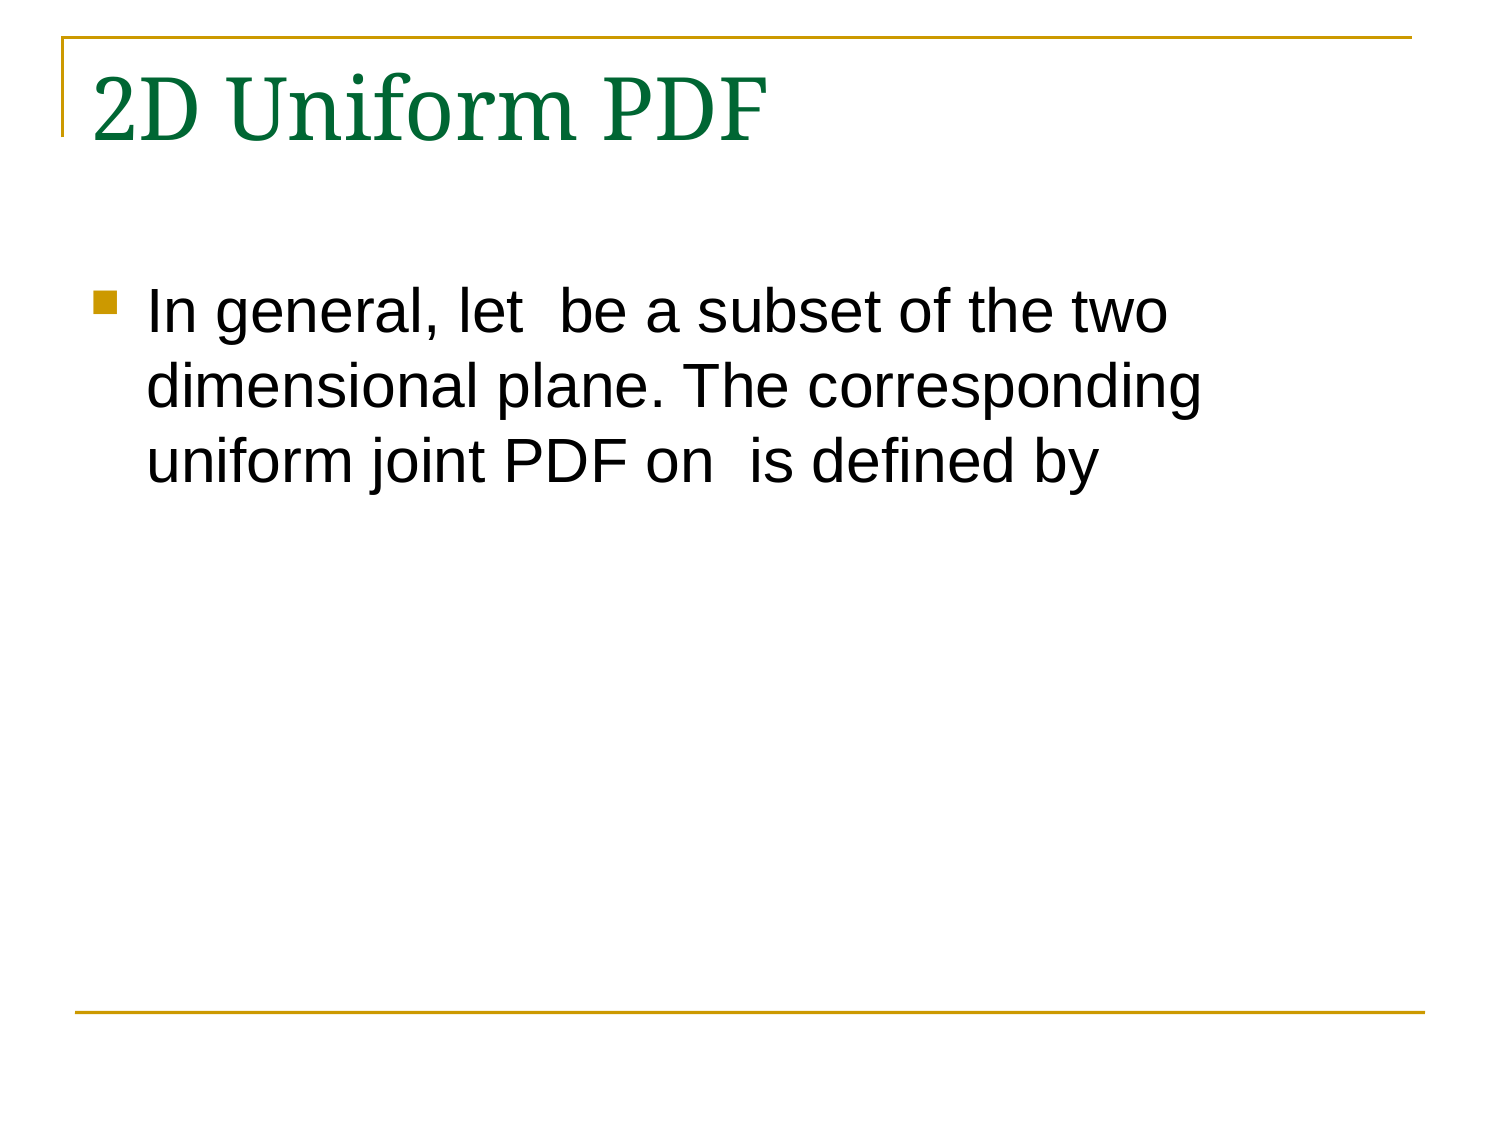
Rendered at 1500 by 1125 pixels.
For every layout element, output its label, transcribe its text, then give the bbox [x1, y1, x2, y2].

title 2D Uniform PDF [75, 45, 1425, 233]
